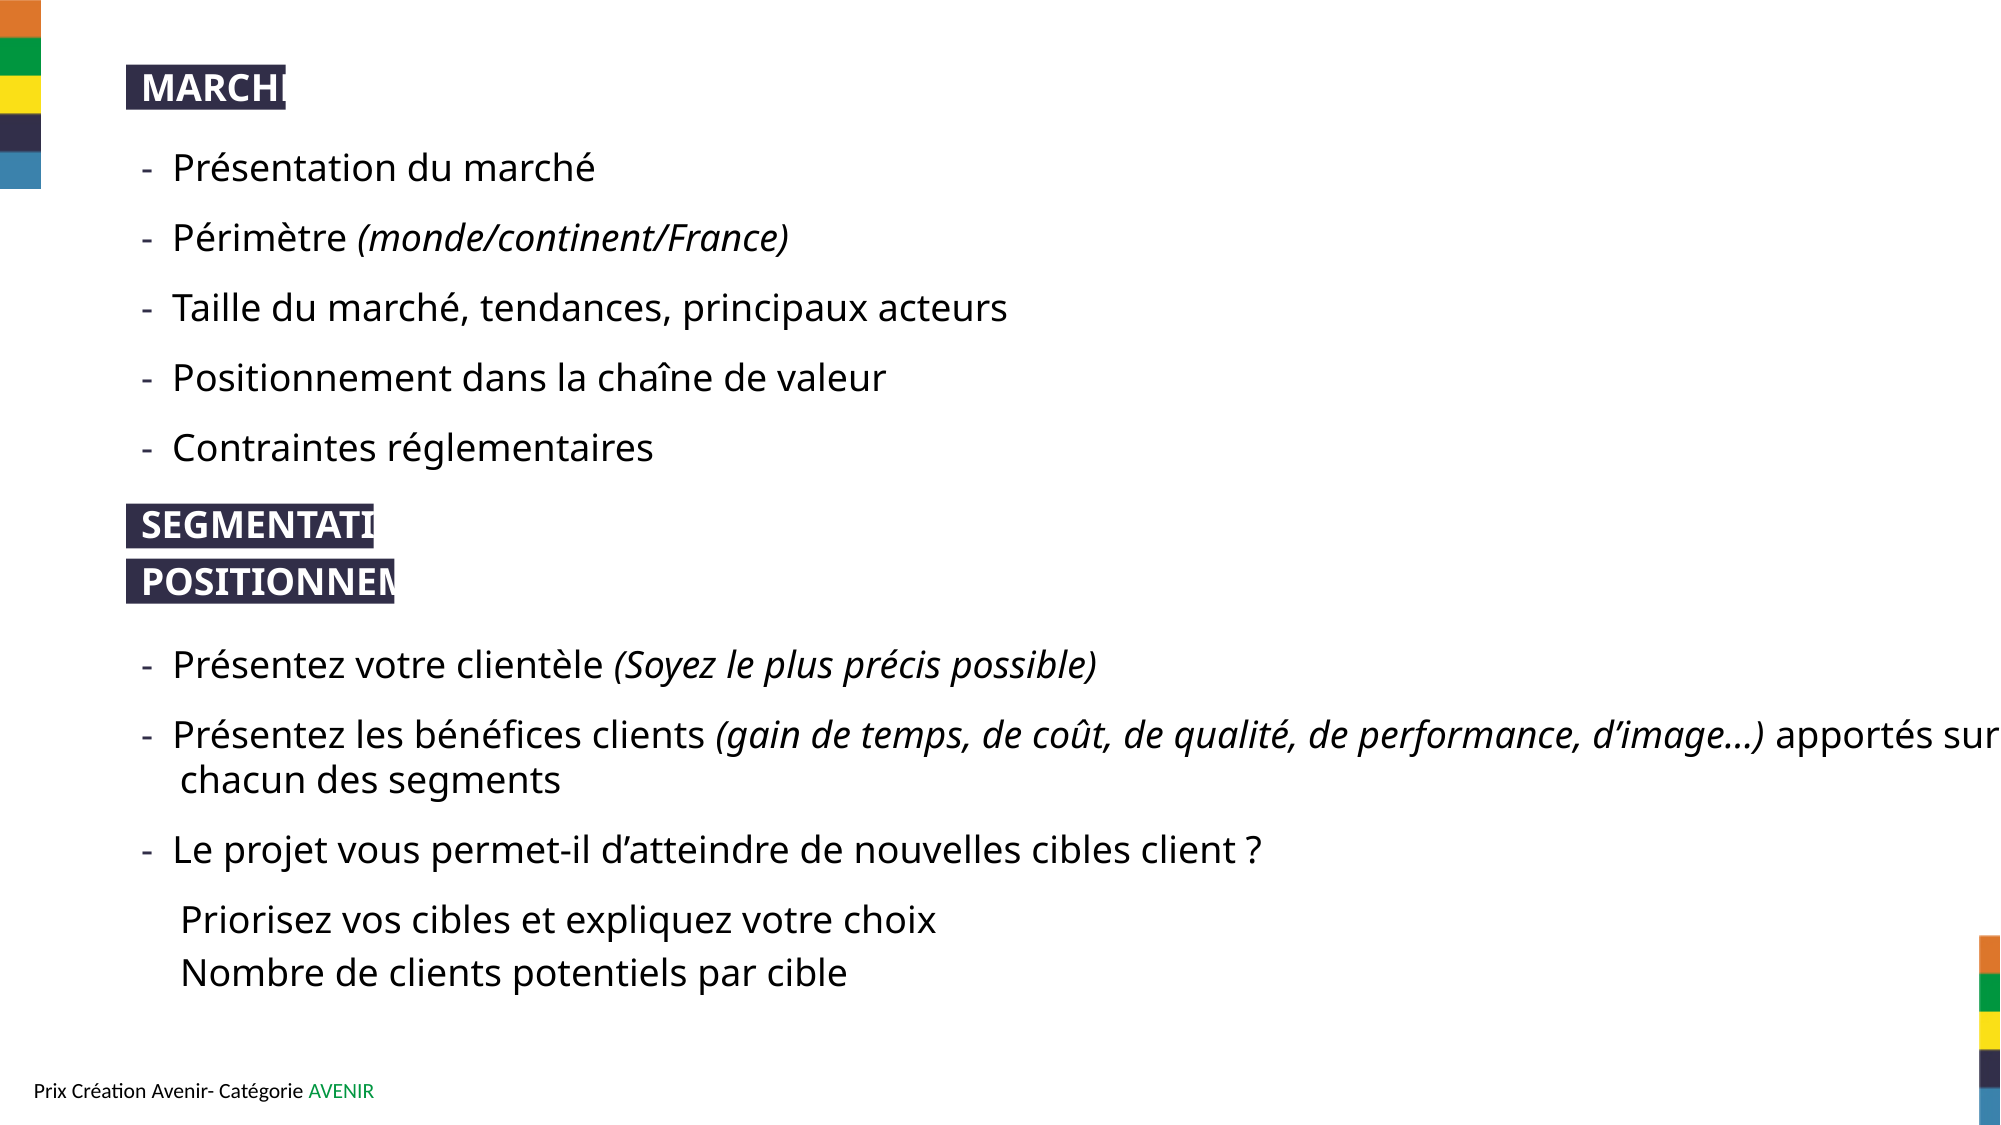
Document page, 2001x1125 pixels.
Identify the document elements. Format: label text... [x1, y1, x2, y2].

text_box - Présentez votre clientèle (Soyez le plus précis possible) - Présentez les bénéfices clients (gain de temps, de coût, de qualité, de performance, d’image…) apportés sur chacun des segments - Le projet vous permet-il d’atteindre de nouvelles cibles client ? Priorisez vos cibles et expliquez votre choix Nombre de clients potentiels par cible [126, 633, 1980, 1006]
text_box - Présentation du marché - Périmètre (monde/continent/France) - Taille du marché, tendances, principaux acteurs - Positionnement dans la chaîne de valeur - Contraintes réglementaires [126, 136, 1980, 480]
text_box Prix Création Avenir- Catégorie AVENIR [18, 1064, 729, 1125]
picture [0, 0, 42, 190]
text_box segmentation [126, 494, 374, 550]
text_box positionnement [126, 550, 395, 612]
picture [1979, 935, 2000, 1125]
text_box marché [126, 56, 286, 117]
